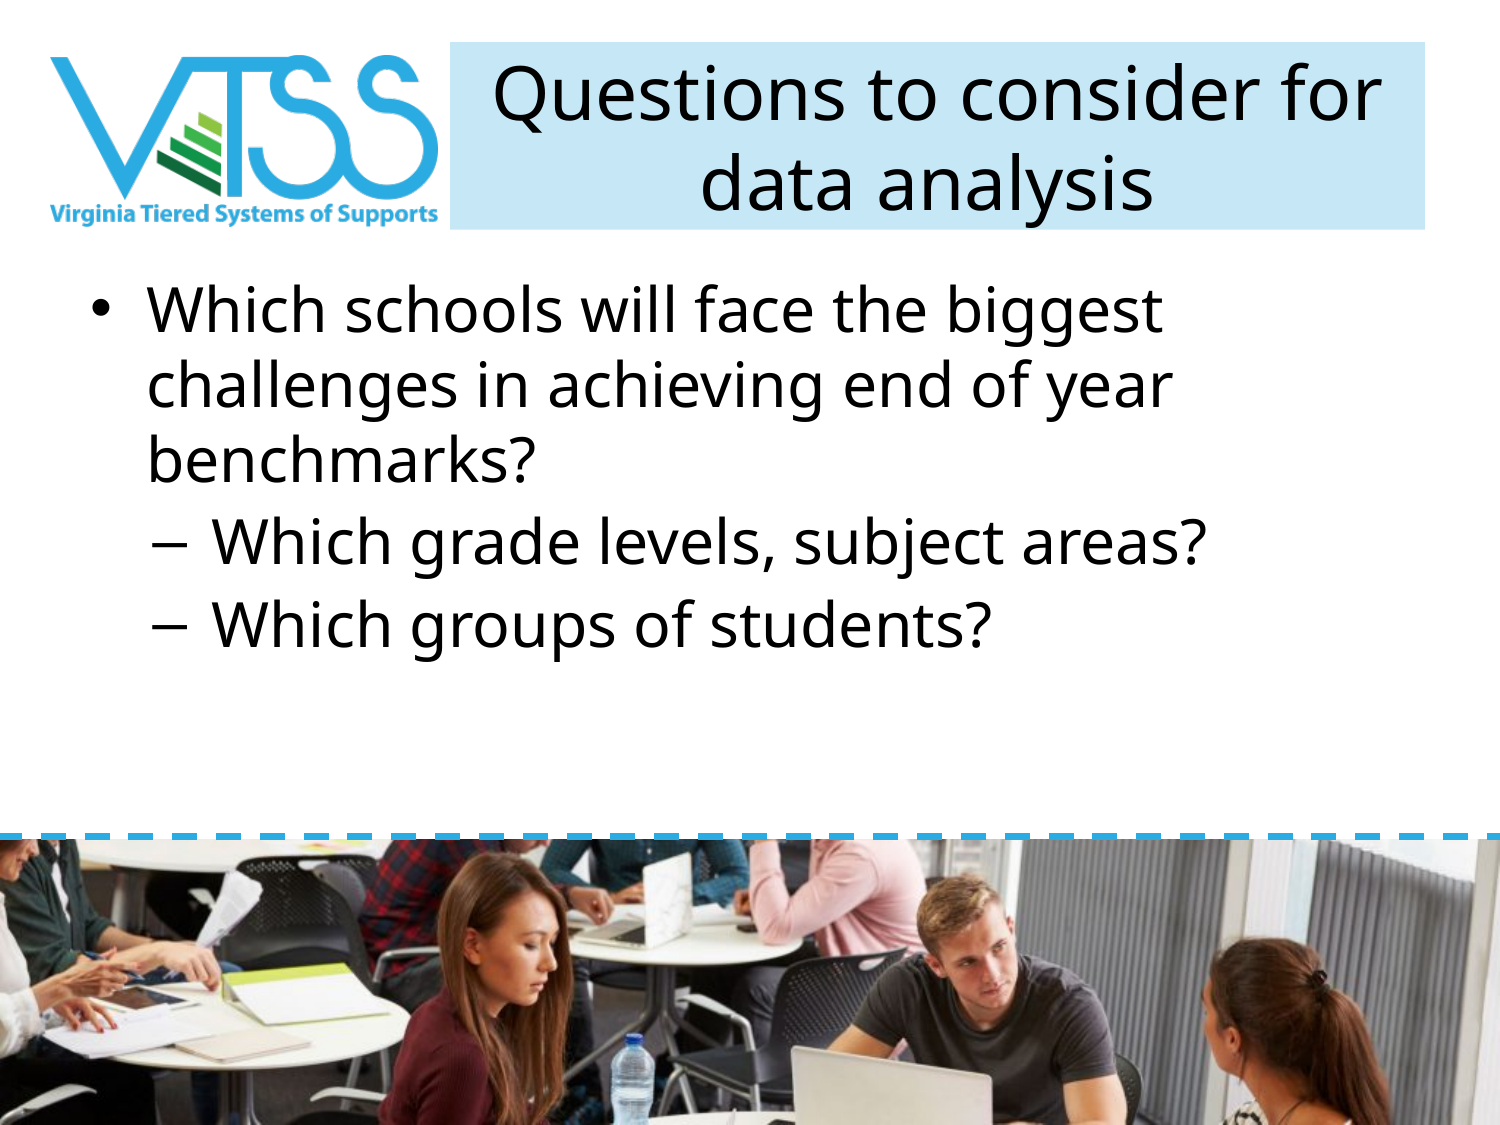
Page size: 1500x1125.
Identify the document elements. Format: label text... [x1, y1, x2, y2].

title Questions to consider for data analysis [450, 42, 1425, 230]
picture [0, 839, 1500, 1125]
picture [50, 55, 438, 227]
list Which schools will face the biggest challenges in achieving end of year benchmarks? Which grade levels, subject areas? Which groups of students? [75, 262, 1425, 813]
